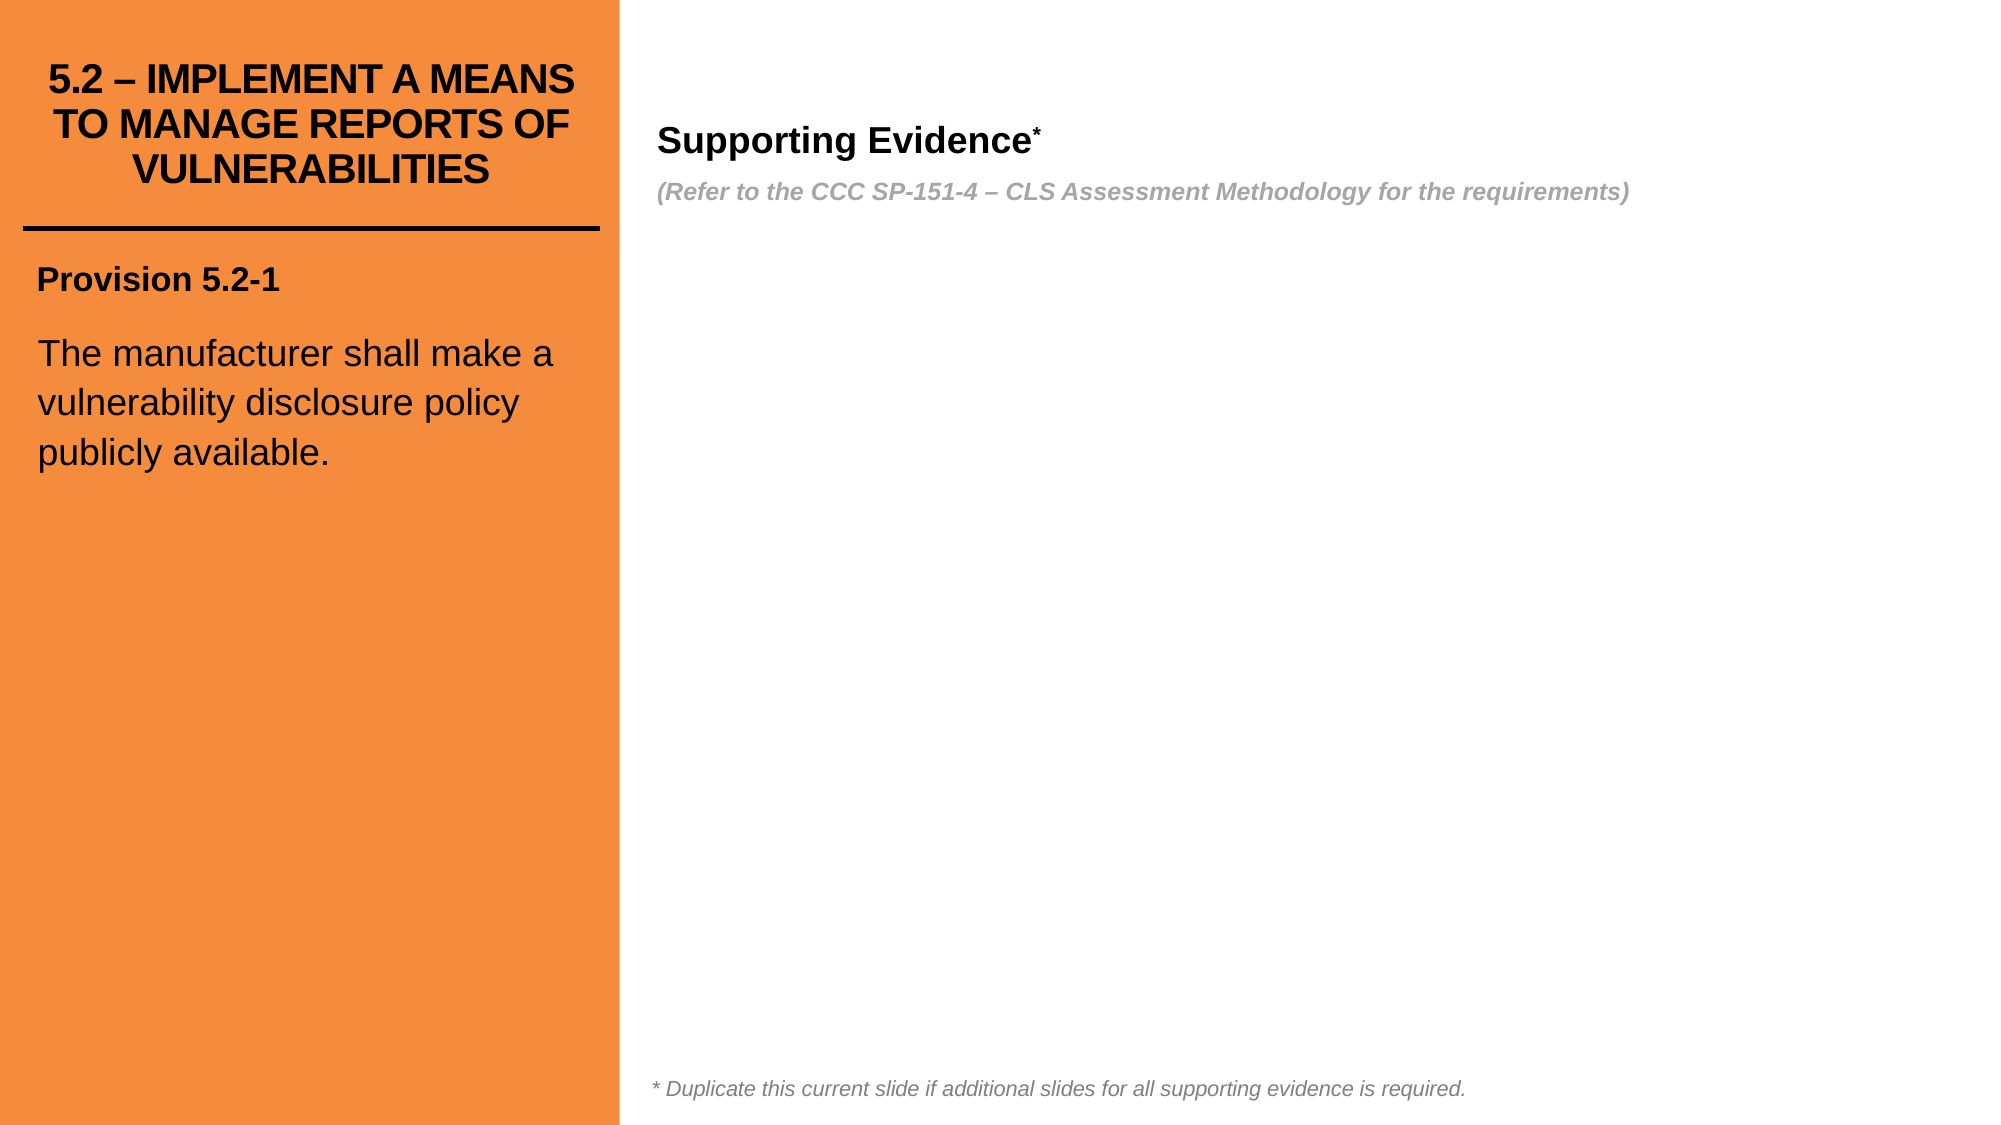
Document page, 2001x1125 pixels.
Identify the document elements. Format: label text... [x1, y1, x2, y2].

list The manufacturer shall make a vulnerability disclosure policy publicly available. [22, 316, 600, 962]
text_box Provision 5.2-1 [22, 245, 600, 307]
title 5.2 – IMPLEMENT A MEANS TO MANAGE REPORTS OF VULNERABILITIES [22, 41, 600, 210]
